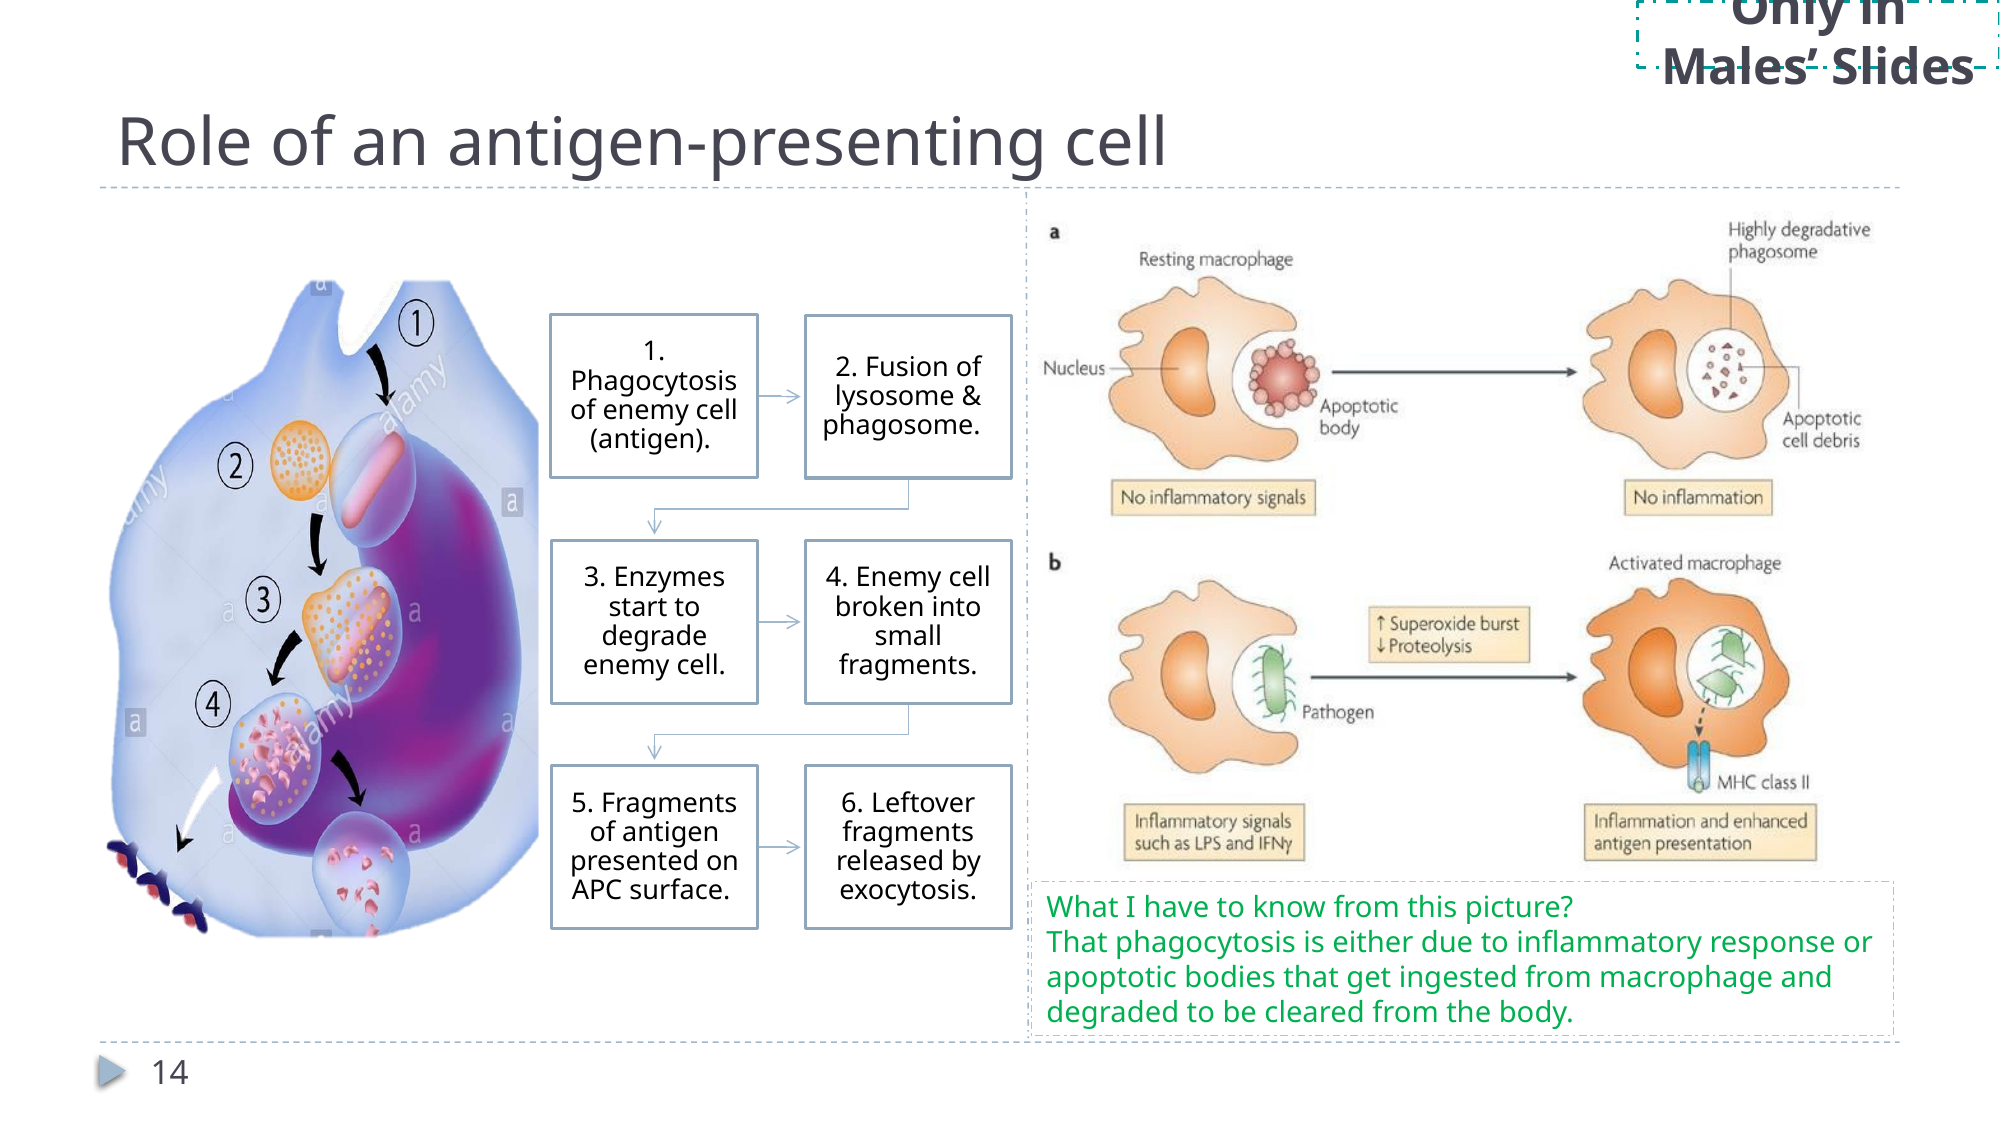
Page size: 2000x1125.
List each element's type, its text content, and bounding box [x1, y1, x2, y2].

text_box [99, 273, 539, 947]
text_box What I have to know from this picture? That phagocytosis is either due to inflammatory response or apoptotic bodies that get ingested from macrophage and degraded to be cleared from the body. [1035, 881, 1894, 1036]
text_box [1025, 191, 1029, 1039]
text_box [1034, 200, 1885, 881]
title Role of an antigen-presenting cell [99, 37, 1900, 188]
text_box Only in Males’ Slides [1636, 0, 2000, 69]
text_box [550, 314, 1012, 929]
slide_number 14 [133, 1042, 568, 1103]
